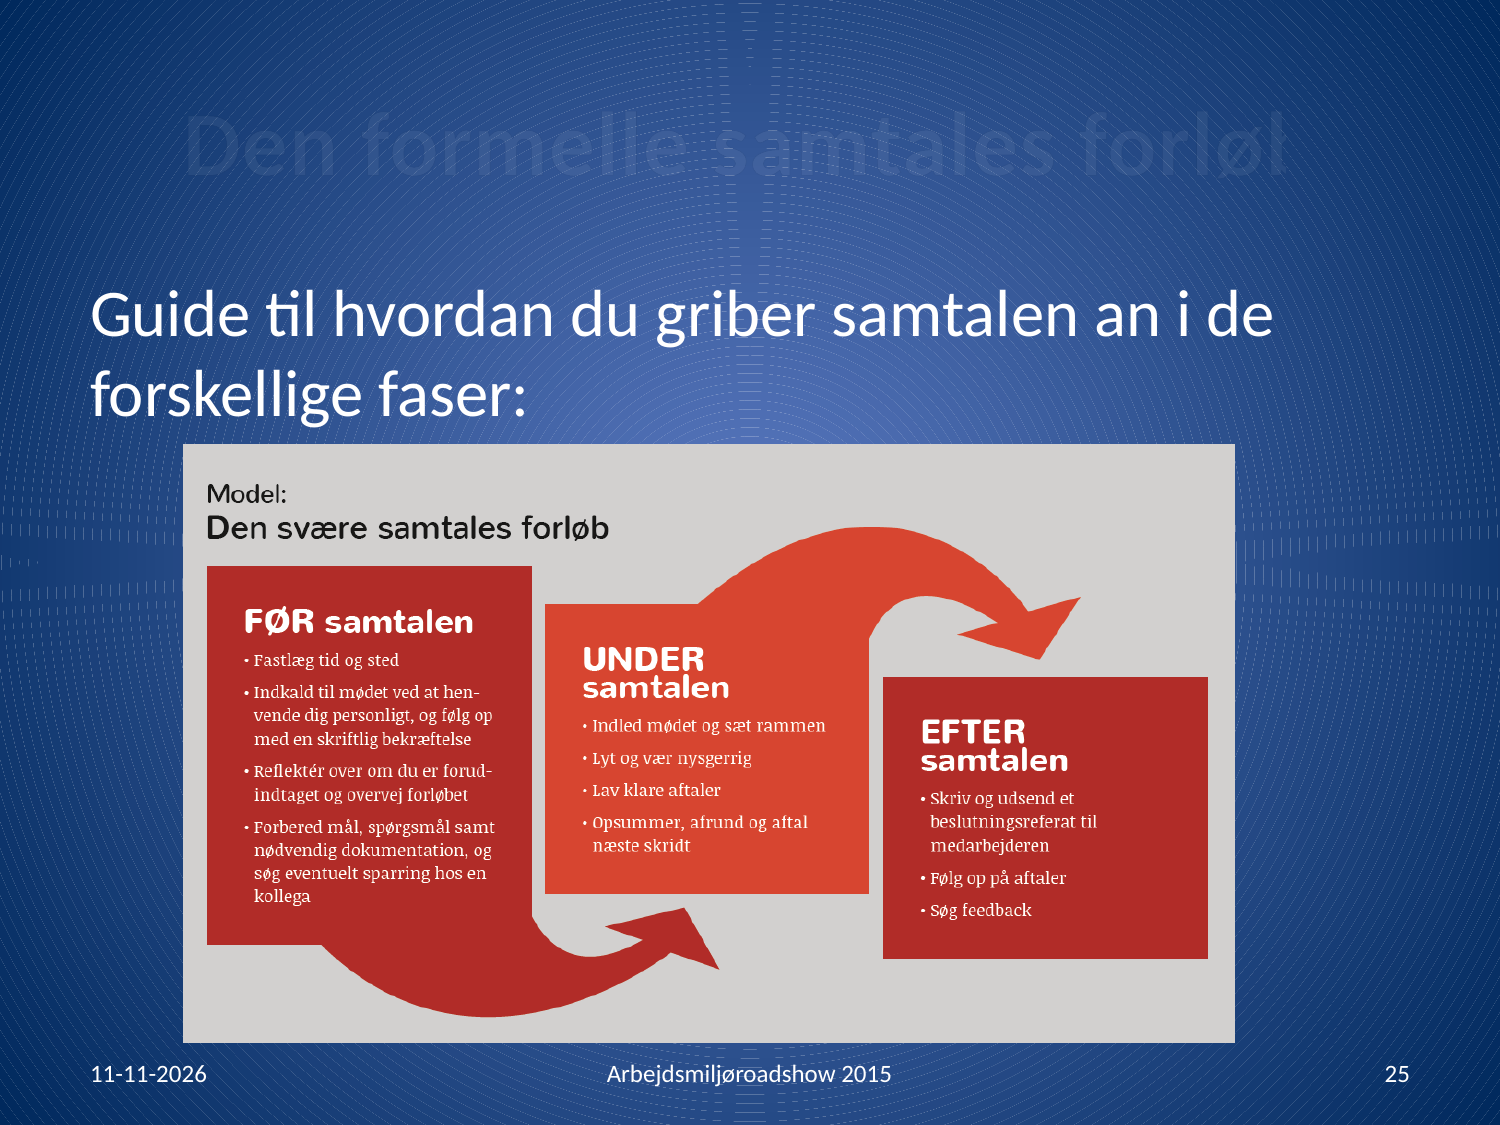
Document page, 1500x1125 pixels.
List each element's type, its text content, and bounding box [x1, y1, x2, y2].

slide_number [75, 1042, 425, 1103]
footer Arbejdsmiljøroadshow 2015 [512, 1051, 988, 1103]
title Den formelle samtales forløb [75, 45, 1425, 233]
slide_number 25 [1074, 1042, 1425, 1103]
list Guide til hvordan du griber samtalen an i de forskellige faser: [75, 262, 1425, 1005]
picture [182, 443, 1235, 1043]
